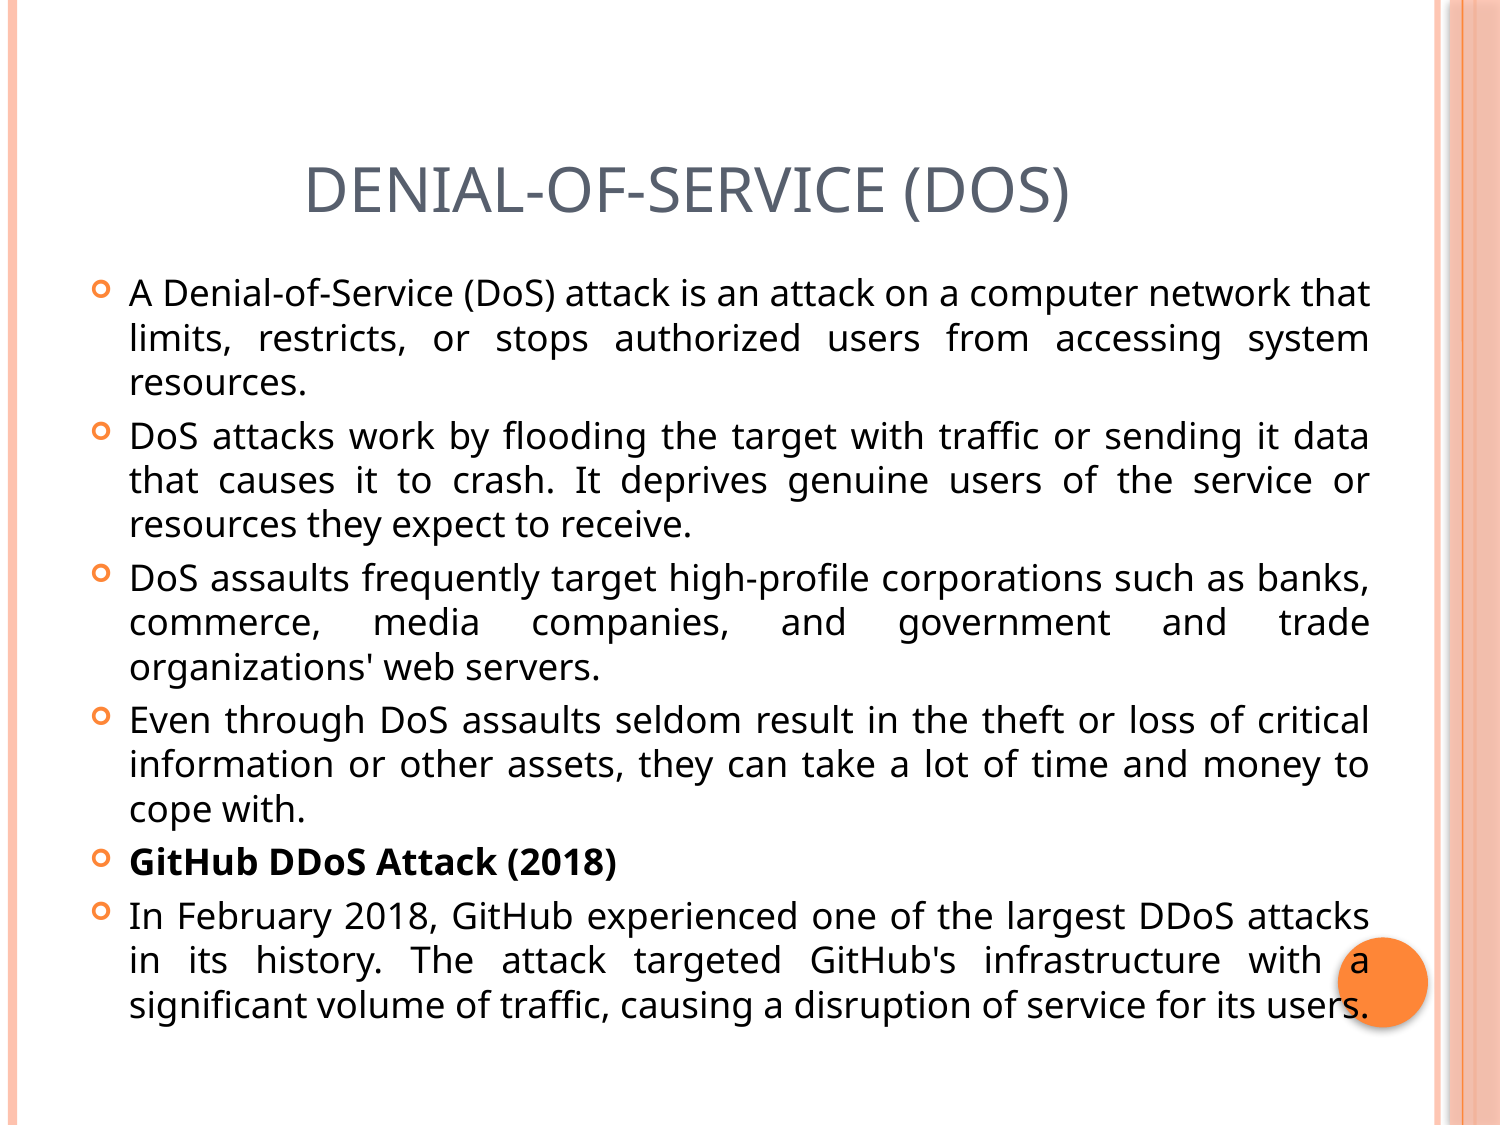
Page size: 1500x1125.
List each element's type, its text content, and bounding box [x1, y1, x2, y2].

list A Denial-of-Service (DoS) attack is an attack on a computer network that limits, restricts, or stops authorized users from accessing system resources. DoS attacks work by flooding the target with traffic or sending it data that causes it to crash. It deprives genuine users of the service or resources they expect to receive. DoS assaults frequently target high-profile corporations such as banks, commerce, media companies, and government and trade organizations' web servers. Even through DoS assaults seldom result in the theft or loss of critical information or other assets, they can take a lot of time and money to cope with. GitHub DDoS Attack (2018) In February 2018, GitHub experienced one of the largest DDoS attacks in its history. The attack targeted GitHub's infrastructure with a significant volume of traffic, causing a disruption of service for its users. [75, 262, 1388, 1062]
title Denial-of-Service (DoS) [75, 45, 1300, 233]
